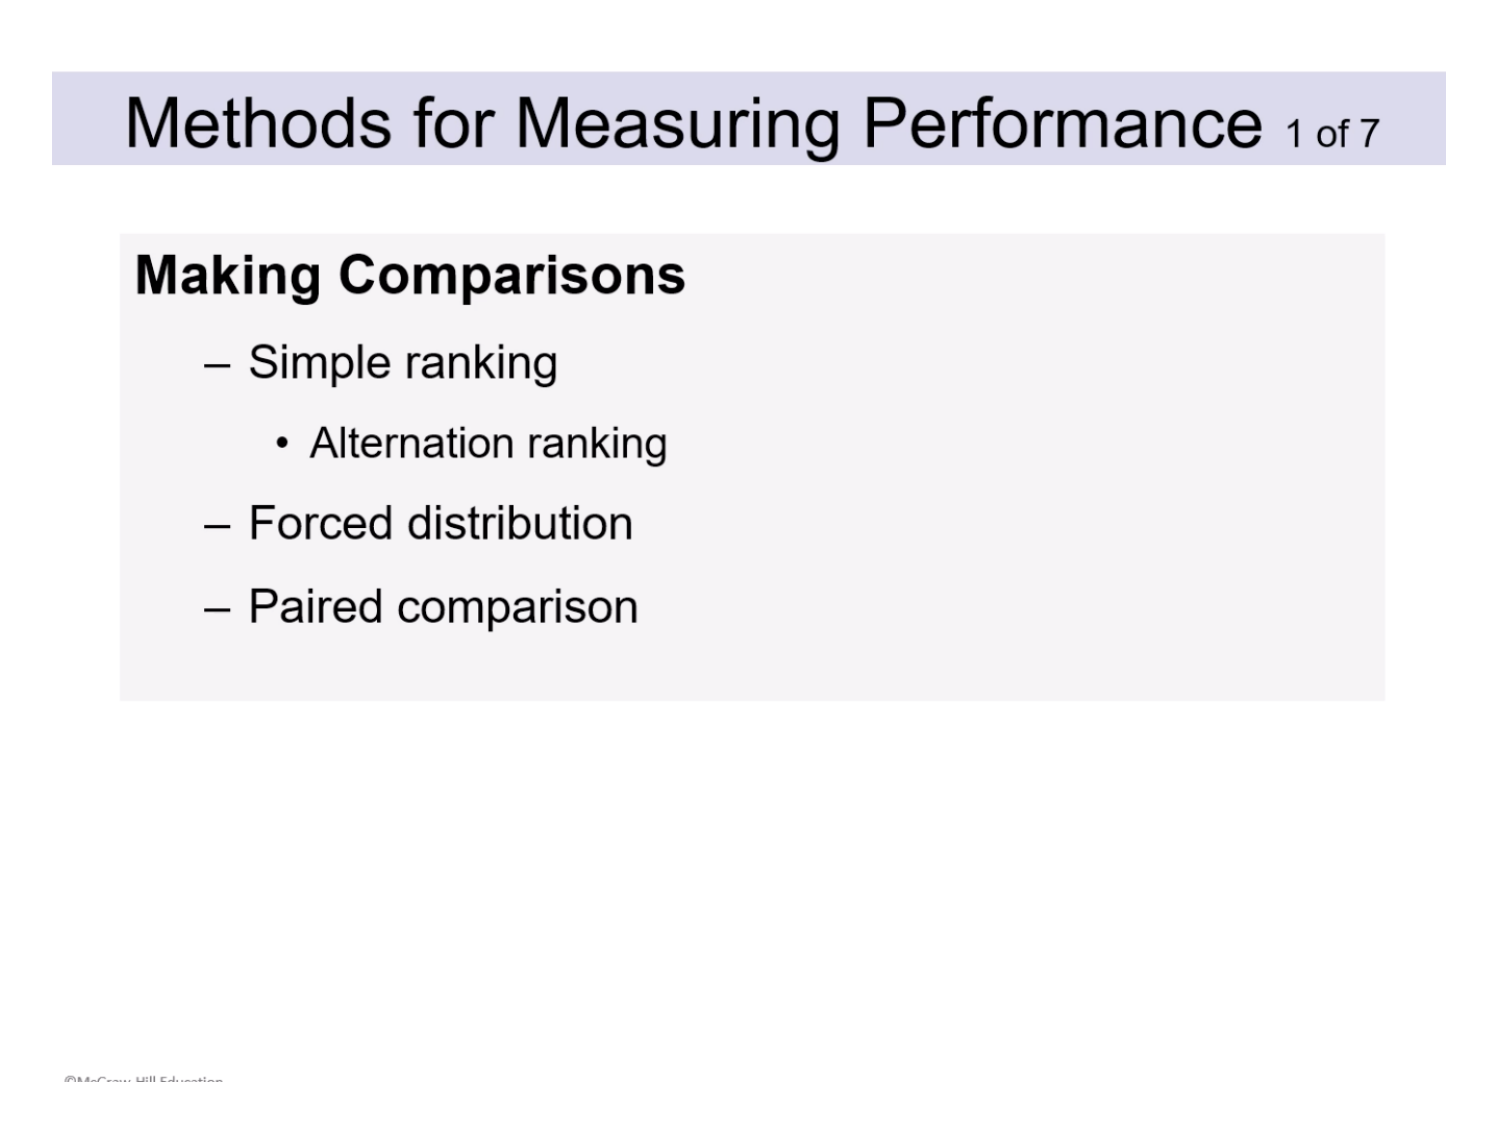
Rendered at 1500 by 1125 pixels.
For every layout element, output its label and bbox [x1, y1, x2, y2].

picture [51, 43, 1447, 1082]
